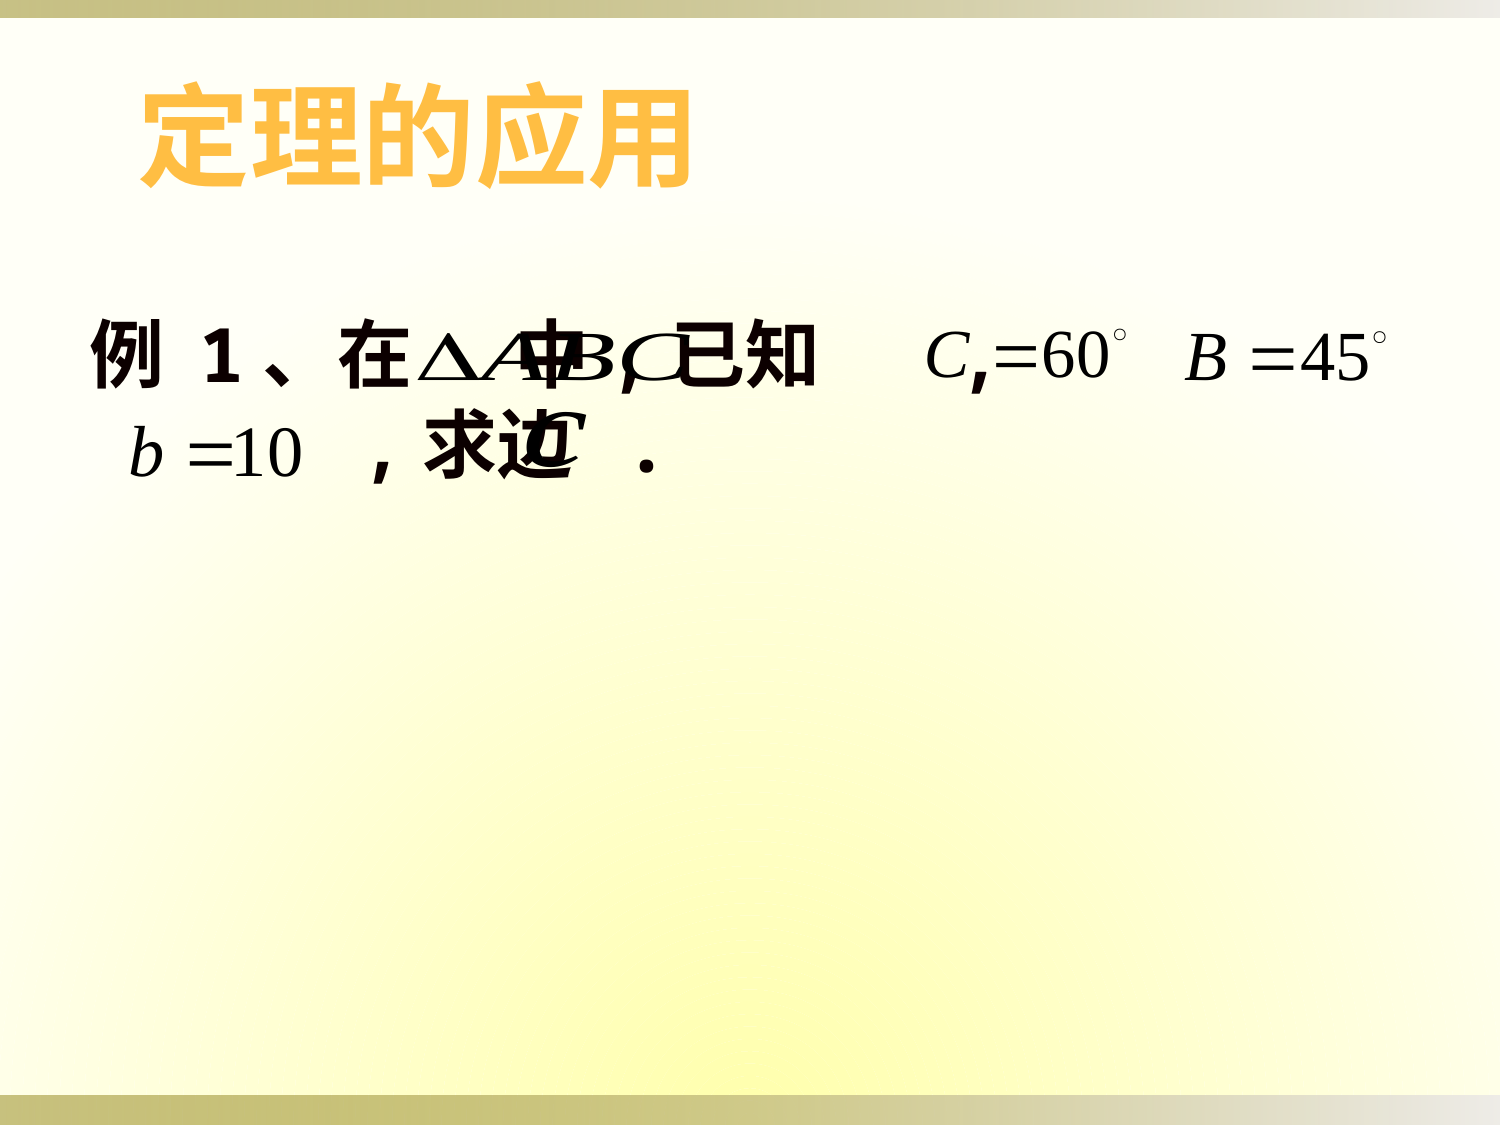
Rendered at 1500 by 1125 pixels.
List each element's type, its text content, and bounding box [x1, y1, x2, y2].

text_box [914, 302, 1139, 395]
text_box 例 1、在 中,已知 , ,求边 . [74, 299, 1442, 765]
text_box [1171, 304, 1402, 399]
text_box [119, 409, 314, 496]
text_box 定理的应用 [117, 58, 722, 209]
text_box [501, 407, 614, 496]
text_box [397, 315, 708, 399]
